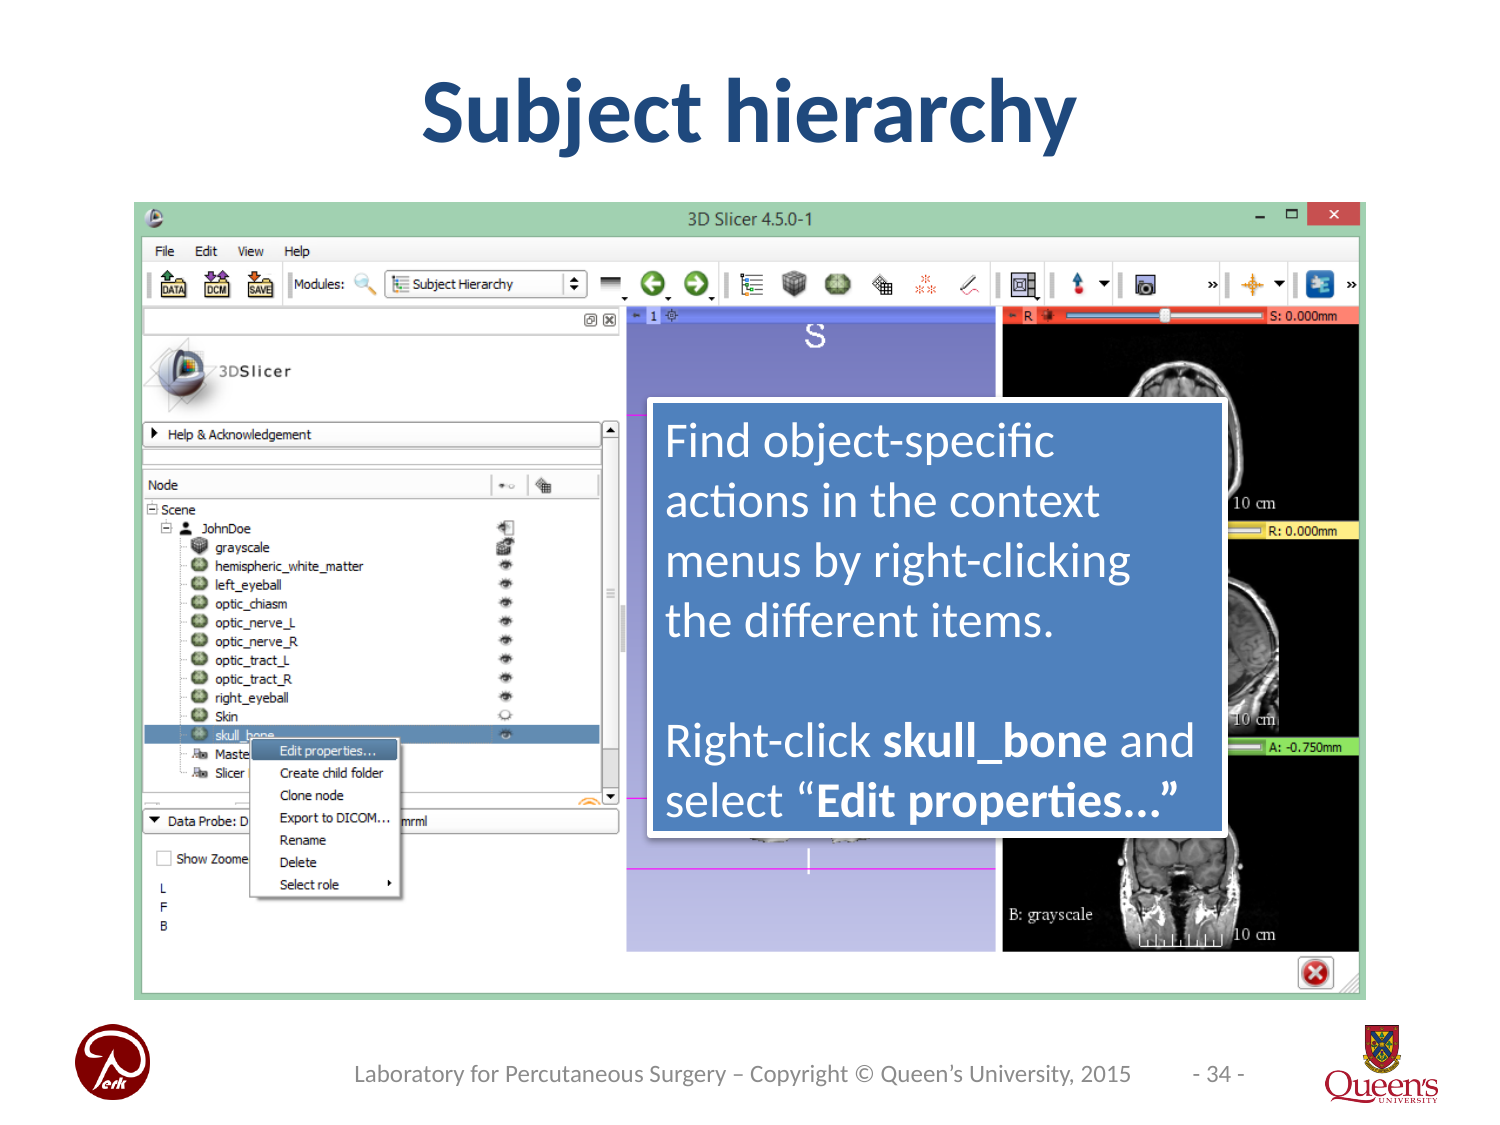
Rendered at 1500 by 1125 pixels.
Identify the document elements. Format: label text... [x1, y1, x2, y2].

footer Laboratory for Percutaneous Surgery – Copyright © Queen’s University, 2015 [312, 1042, 1175, 1103]
title Subject hierarchy [74, 12, 1426, 201]
picture [75, 1024, 150, 1100]
slide_number - 34 - [1175, 1042, 1263, 1103]
picture [1325, 1025, 1438, 1103]
picture [134, 202, 1366, 1001]
